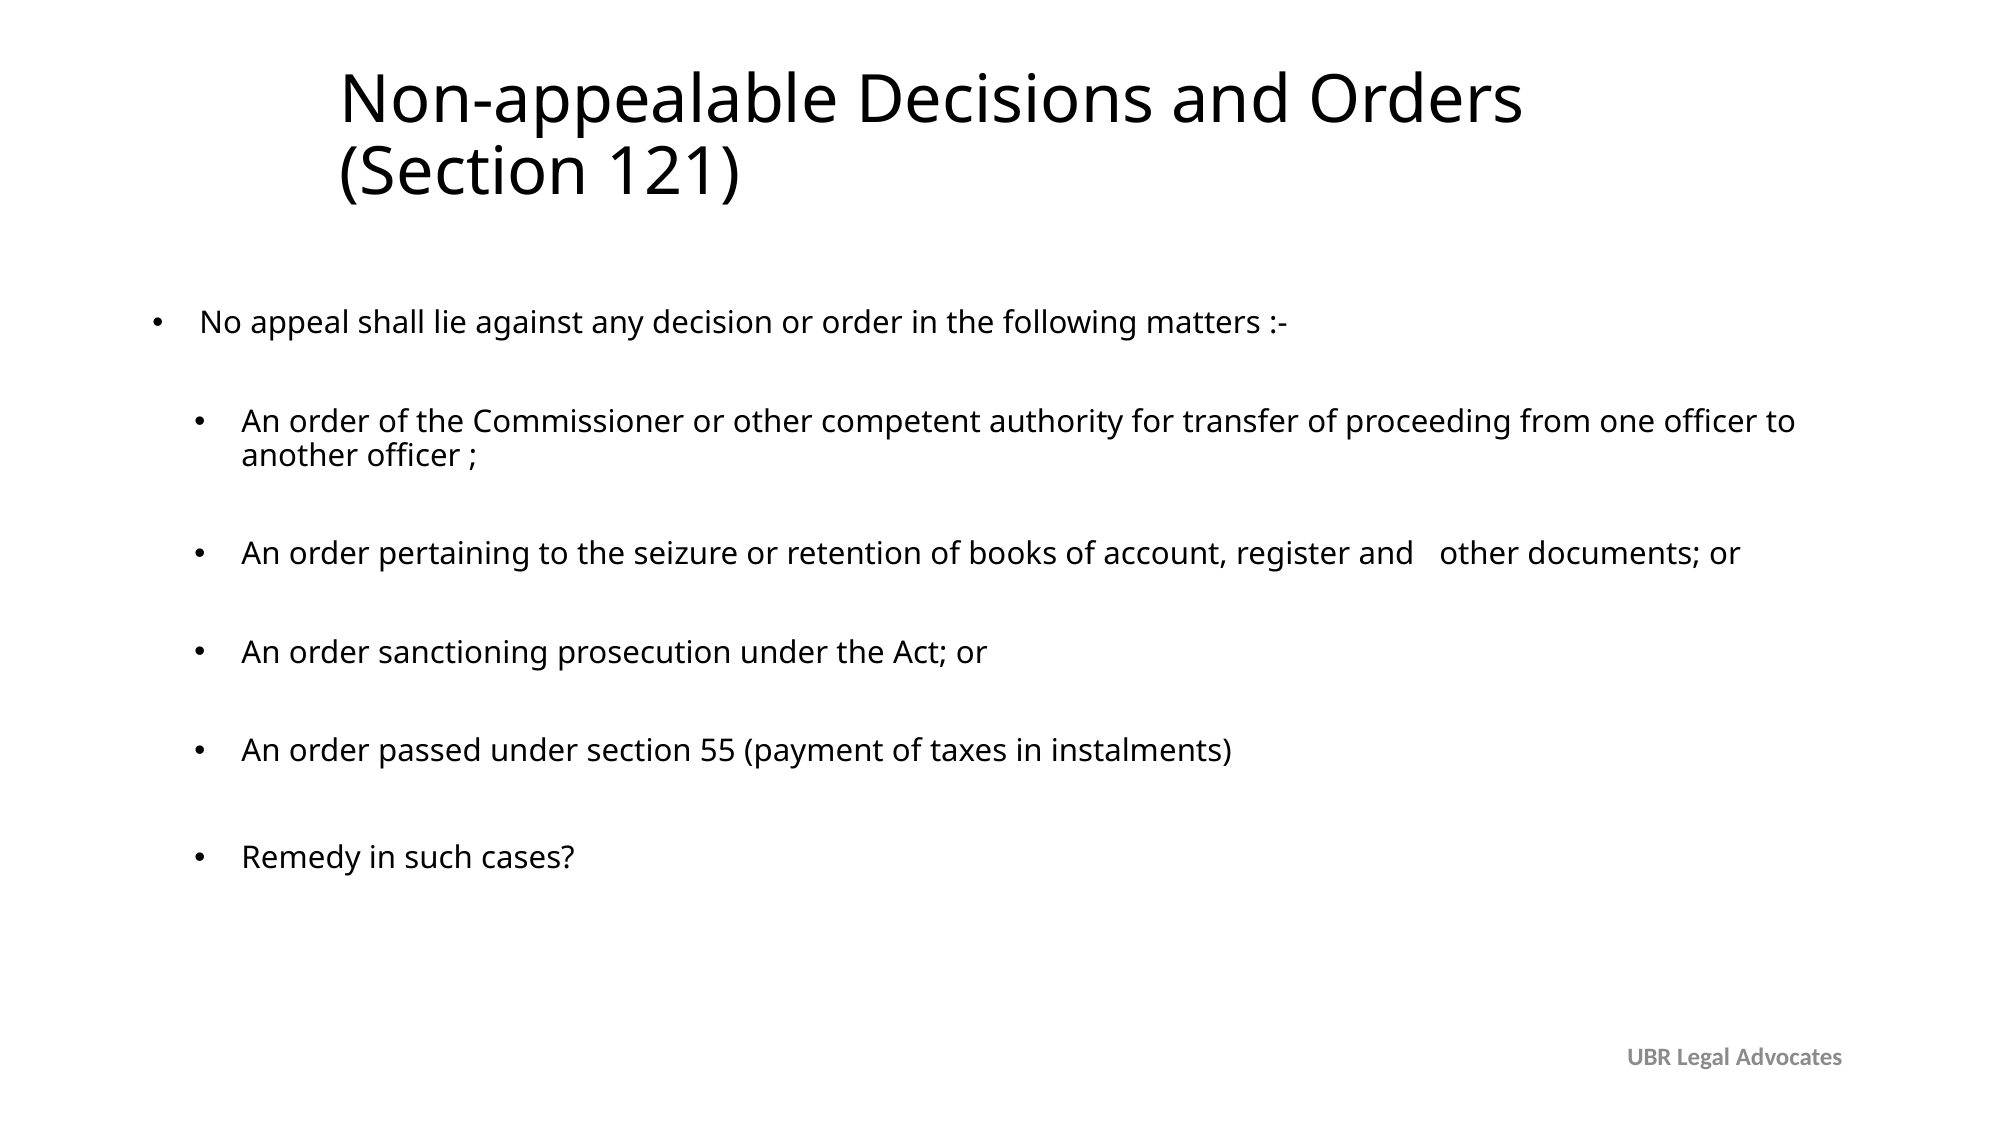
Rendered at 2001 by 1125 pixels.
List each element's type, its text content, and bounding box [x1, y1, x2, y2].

list No appeal shall lie against any decision or order in the following matters :- An order of the Commissioner or other competent authority for transfer of proceeding from one officer to another officer ; An order pertaining to the seizure or retention of books of account, register and other documents; or An order sanctioning prosecution under the Act; or An order passed under section 55 (payment of taxes in instalments) Remedy in such cases? [137, 299, 1863, 1014]
footer UBR Legal Advocates [1607, 1025, 1863, 1085]
title Non-appealable Decisions and Orders (Section 121) [324, 42, 1675, 231]
